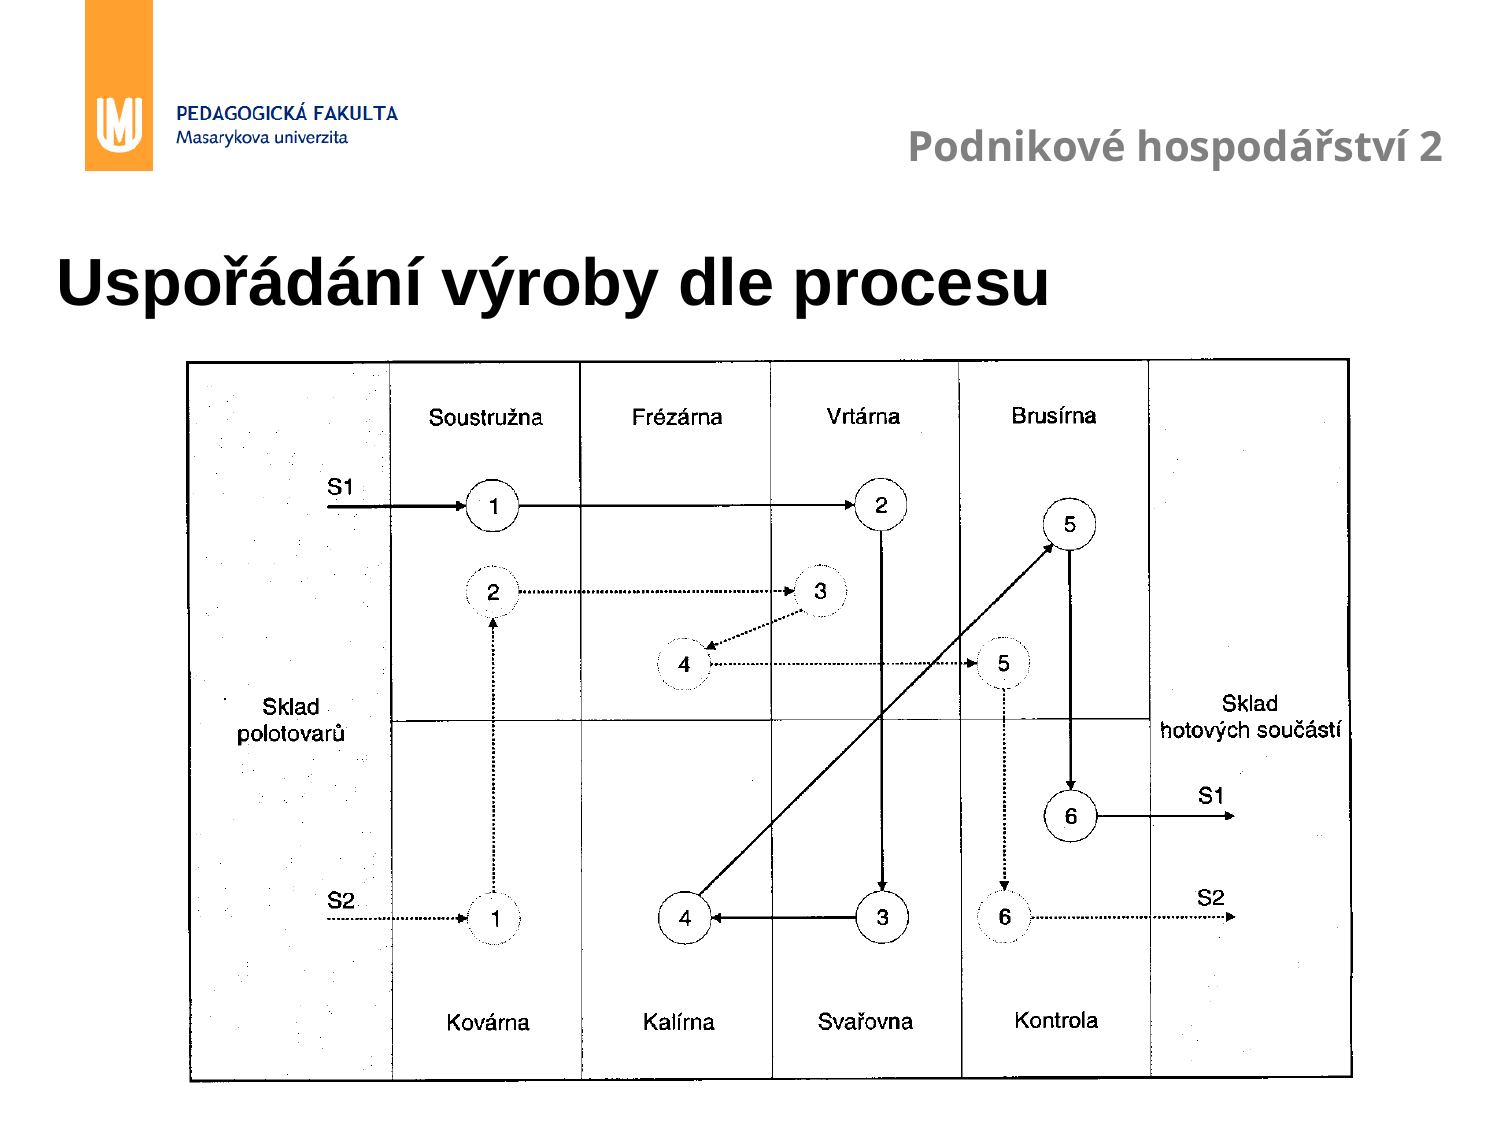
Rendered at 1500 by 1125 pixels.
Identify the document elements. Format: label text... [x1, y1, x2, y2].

text_box Podnikové hospodářství 2 [513, 29, 1459, 178]
picture [170, 349, 1358, 1095]
picture [0, 0, 457, 178]
title Uspořádání výroby dle procesu [41, 219, 1459, 337]
